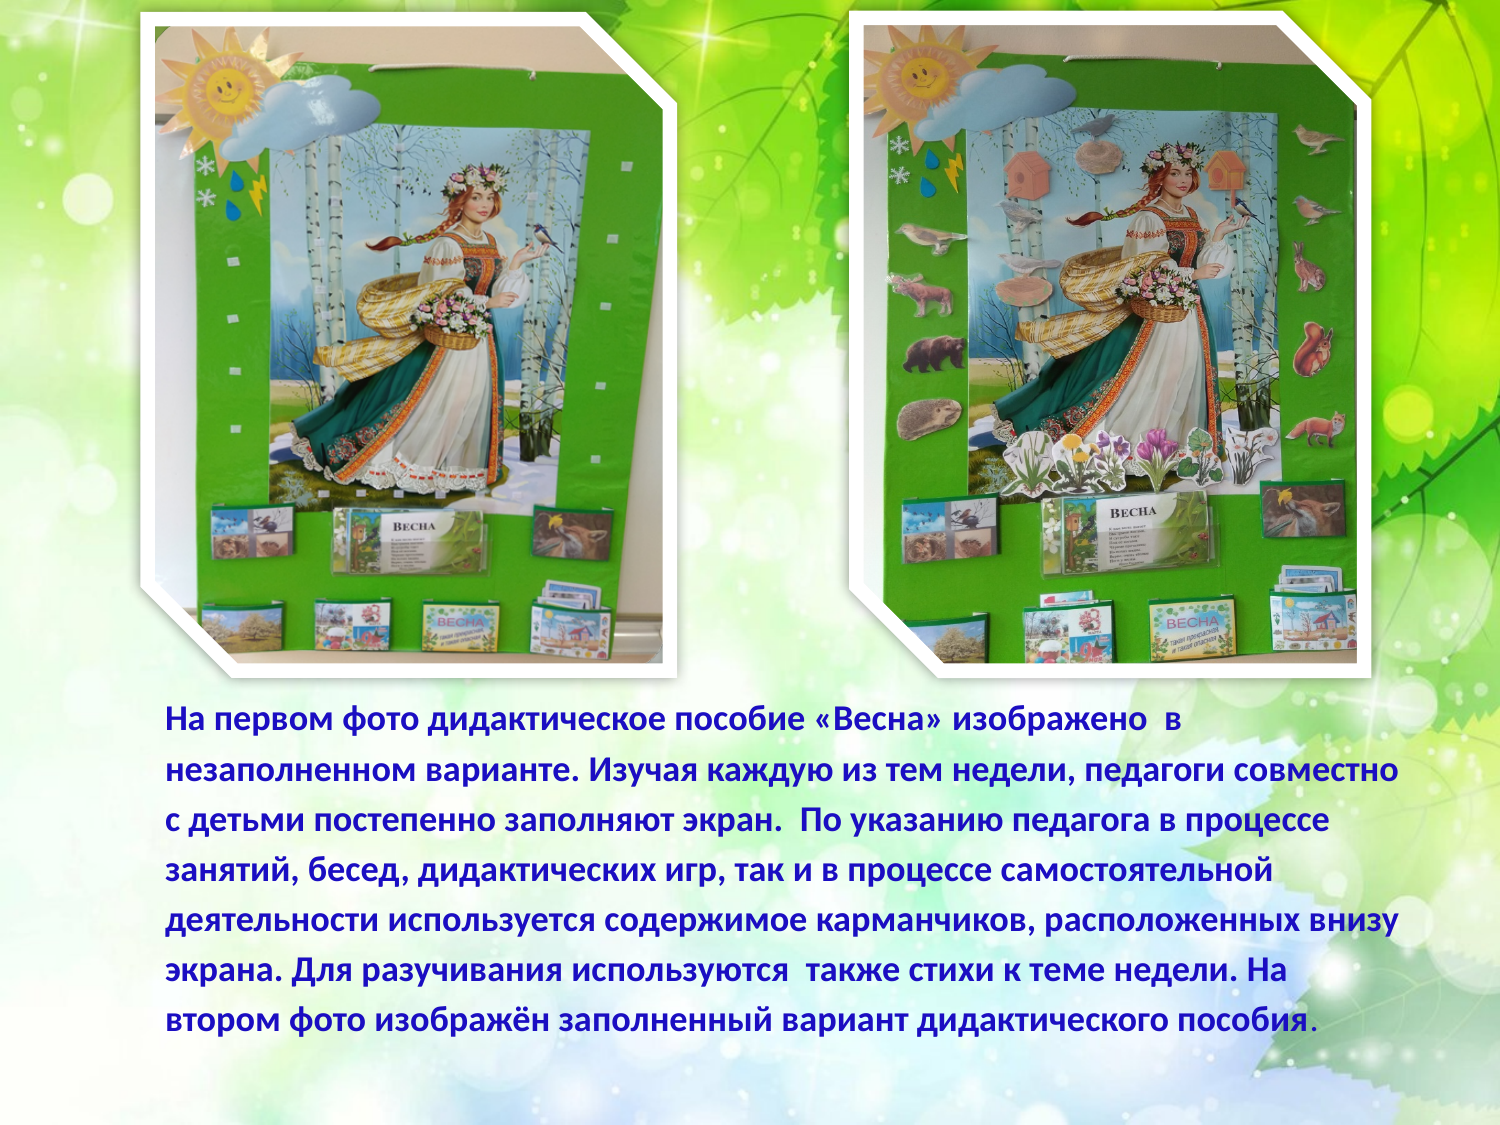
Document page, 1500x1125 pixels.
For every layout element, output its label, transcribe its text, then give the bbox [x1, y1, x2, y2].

picture [0, 0, 1500, 1125]
list На первом фото дидактическое пособие «Весна» изображено в незаполненном варианте. Изучая каждую из тем недели, педагоги совместно с детьми постепенно заполняют экран. По указанию педагога в процессе занятий, бесед, дидактических игр, так и в процессе самостоятельной деятельности используется содержимое карманчиков, расположенных внизу экрана. Для разучивания используются также стихи к теме недели. На втором фото изображён заполненный вариант дидактического пособия. [76, 680, 1427, 1053]
